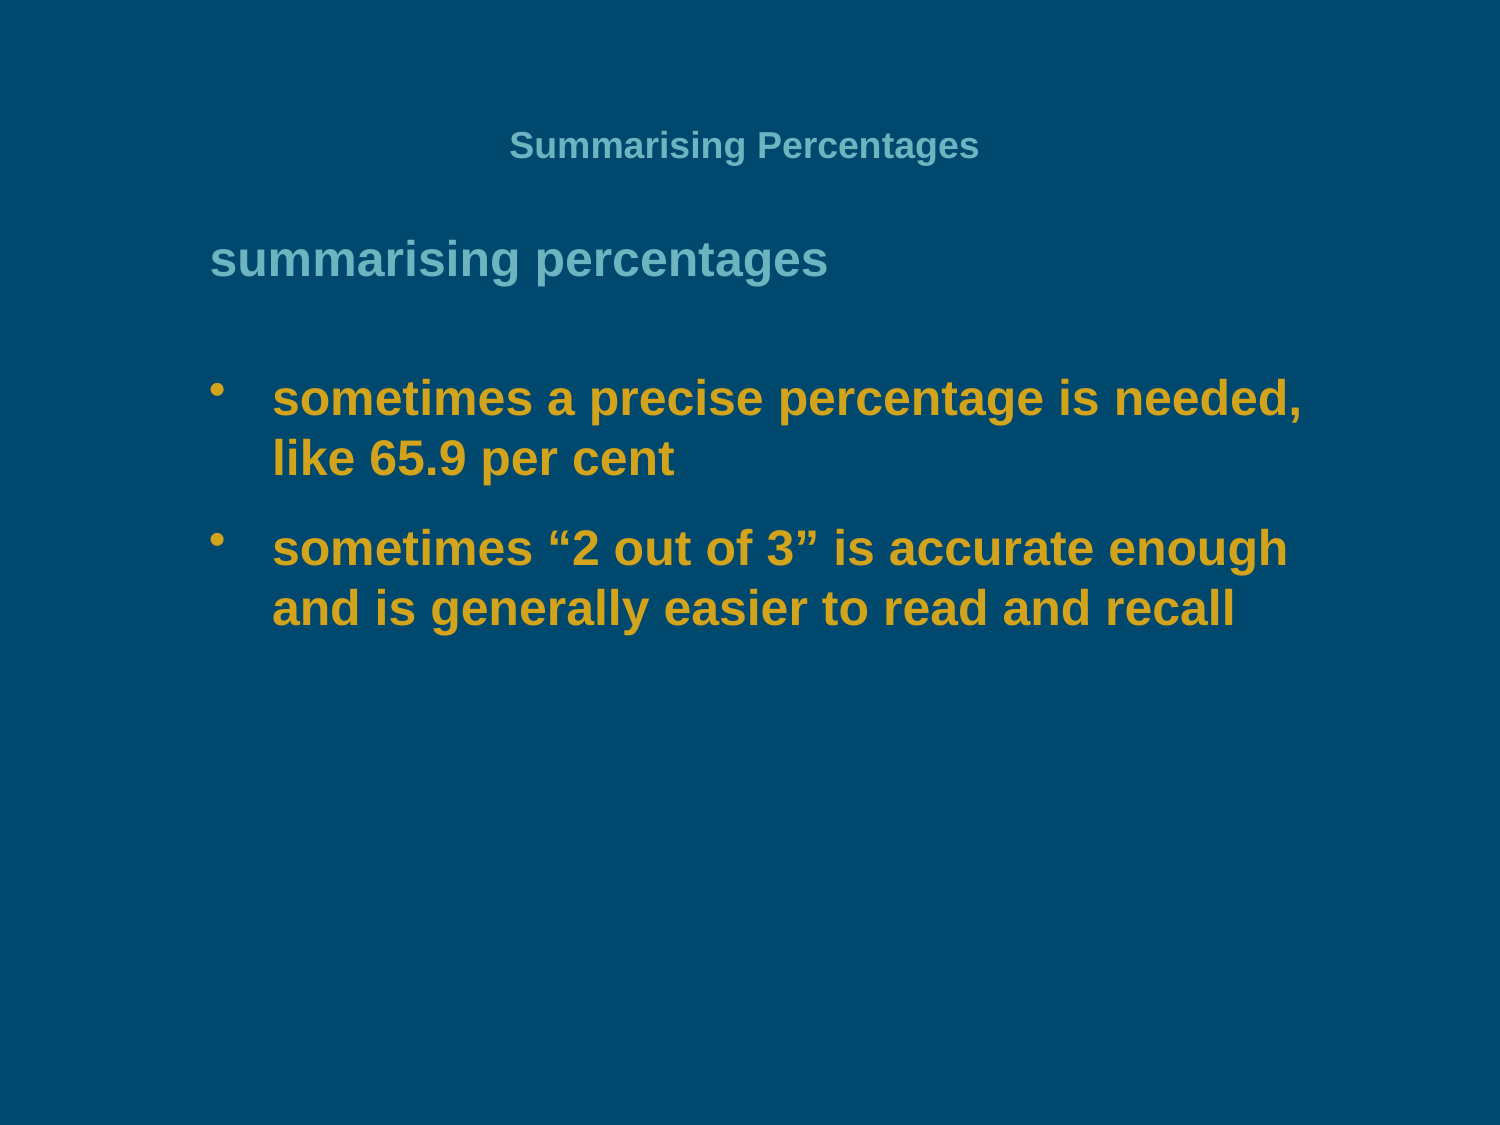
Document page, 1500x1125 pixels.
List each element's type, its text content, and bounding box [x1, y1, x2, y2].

text_box summarising percentages [162, 218, 1388, 294]
text_box sometimes “2 out of 3” is accurate enough and is generally easier to read and recall [162, 507, 1388, 643]
title Summarising Percentages [112, 50, 1388, 238]
text_box sometimes a precise percentage is needed, like 65.9 per cent [162, 357, 1388, 493]
